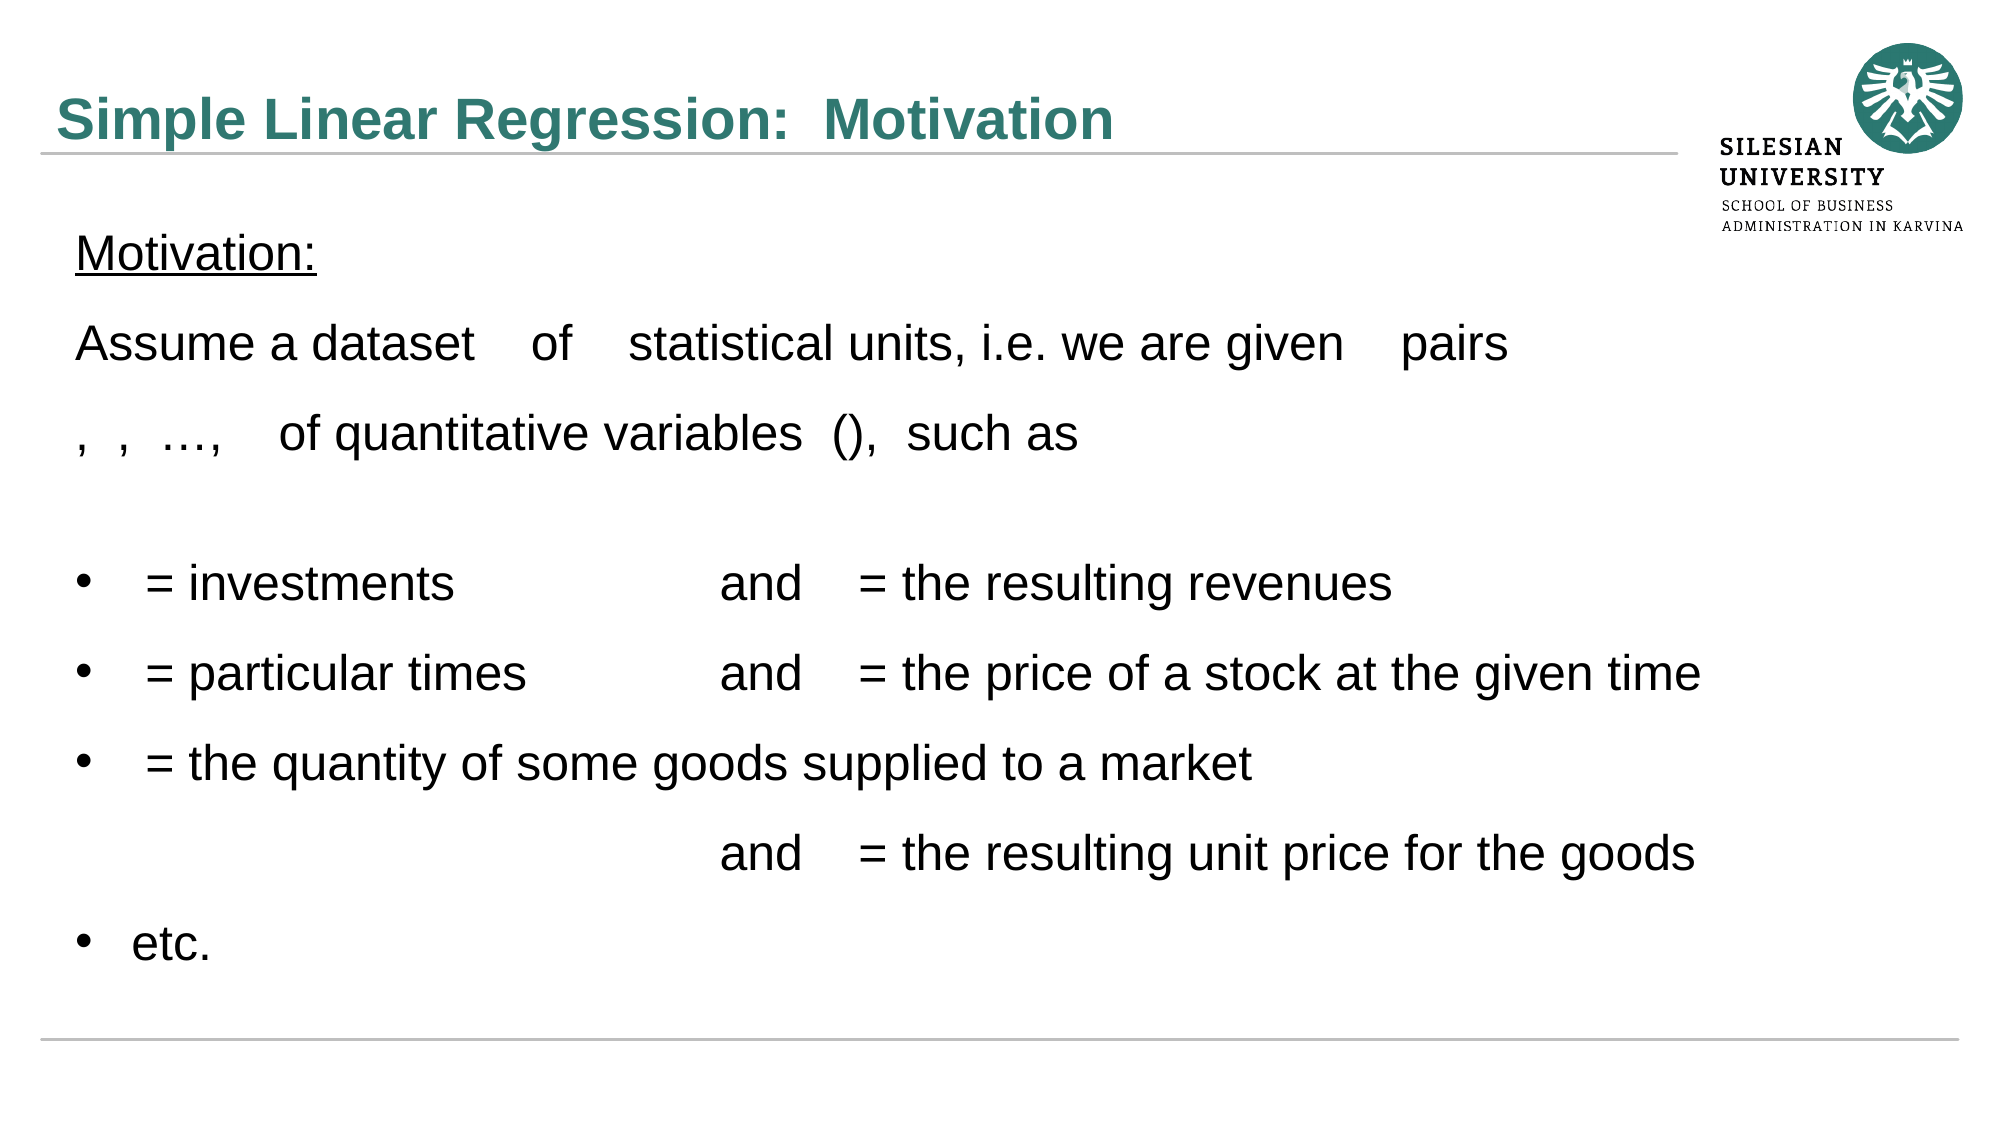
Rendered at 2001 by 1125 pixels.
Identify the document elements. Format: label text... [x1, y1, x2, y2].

title Simple Linear Regression: Motivation [41, 73, 1636, 150]
picture [1720, 43, 1963, 231]
